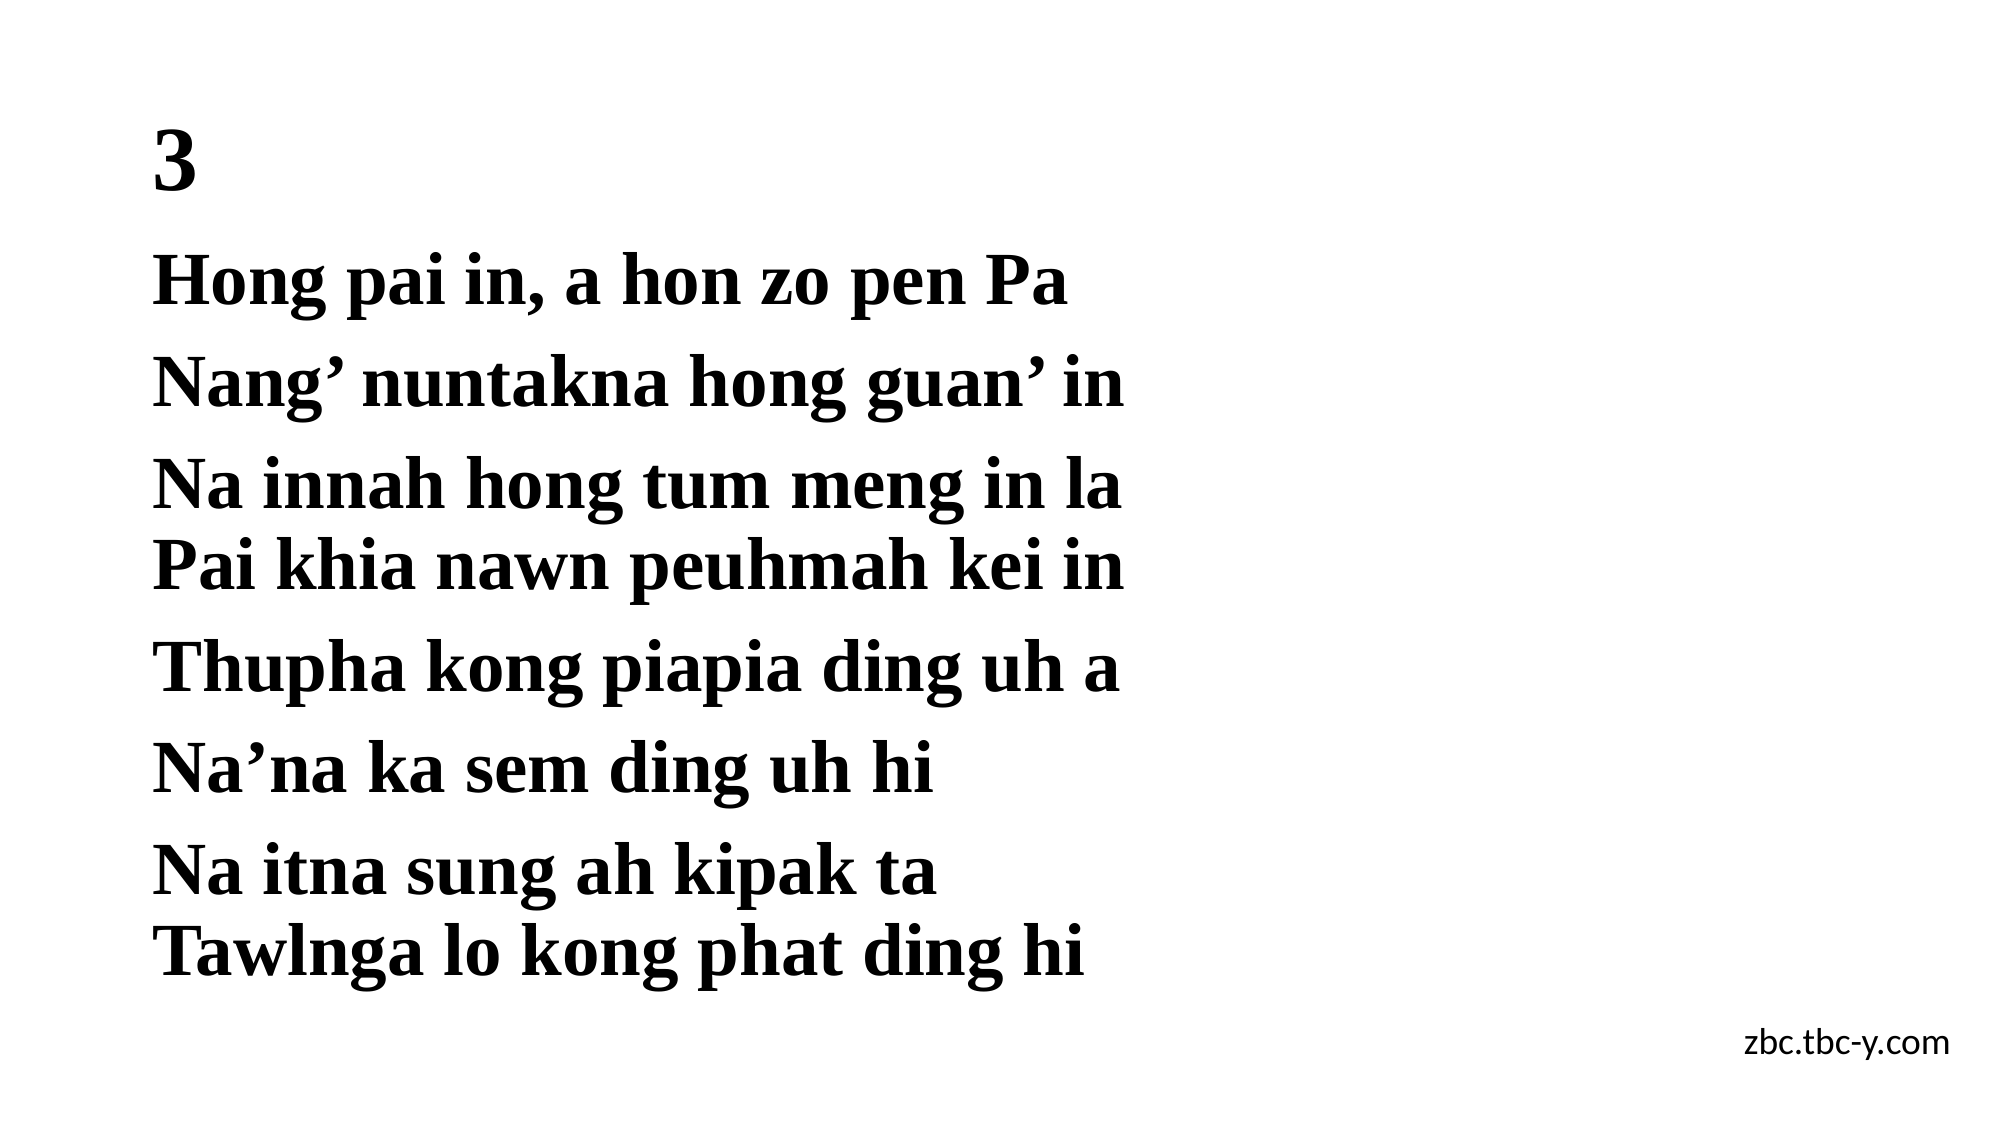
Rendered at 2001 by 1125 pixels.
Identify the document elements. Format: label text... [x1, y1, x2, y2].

title 3 [137, 80, 1863, 232]
list Hong pai in, a hon zo pen Pa Nang’ nuntakna hong guan’ in Na innah hong tum meng in la Pai khia nawn peuhmah kei in Thupha kong piapia ding uh a Na’na ka sem ding uh hi Na itna sung ah kipak ta Tawlnga lo kong phat ding hi [137, 232, 1863, 833]
text_box zbc.tbc-y.com [1728, 1009, 2000, 1070]
